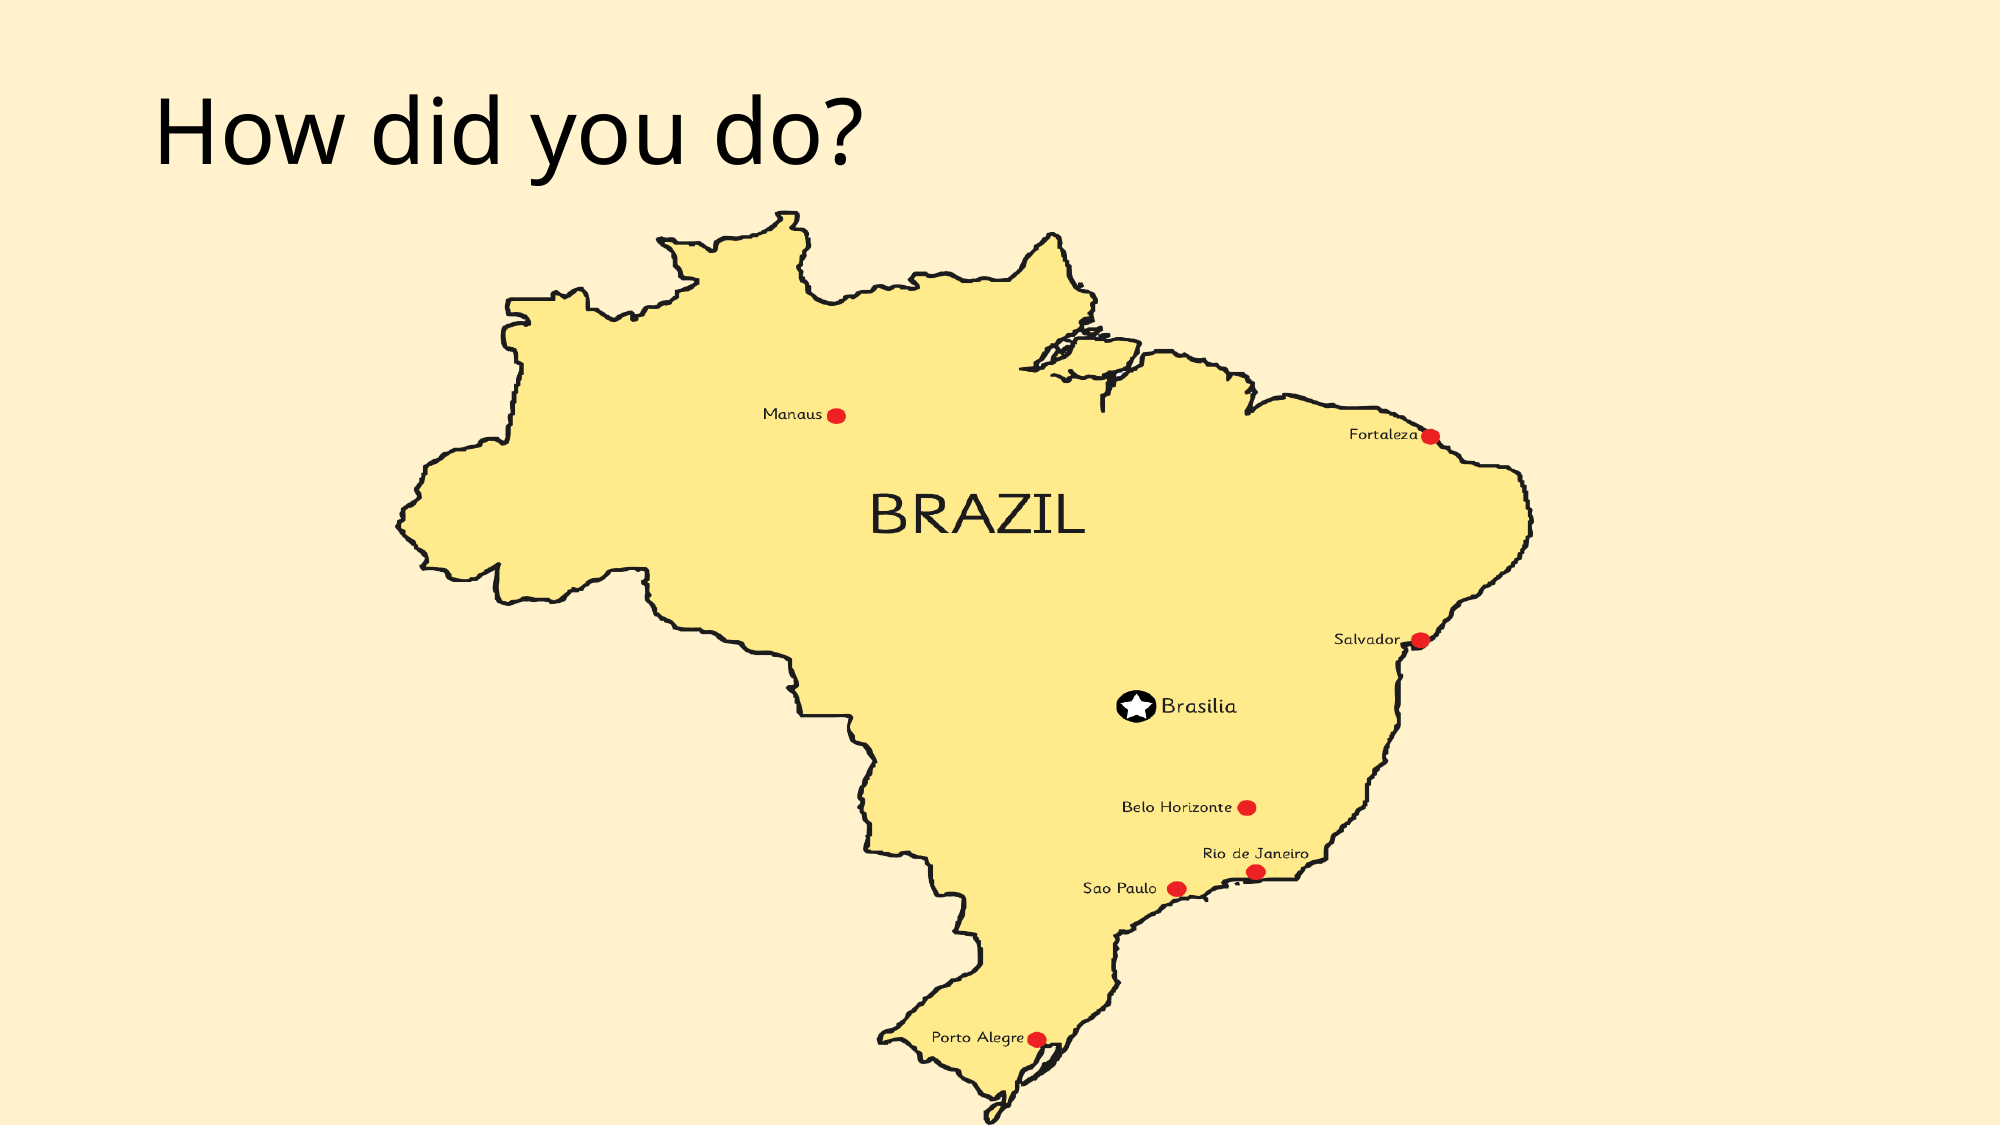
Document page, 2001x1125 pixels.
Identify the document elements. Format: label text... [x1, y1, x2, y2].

title How did you do? [137, 59, 905, 211]
picture [394, 210, 1534, 1125]
